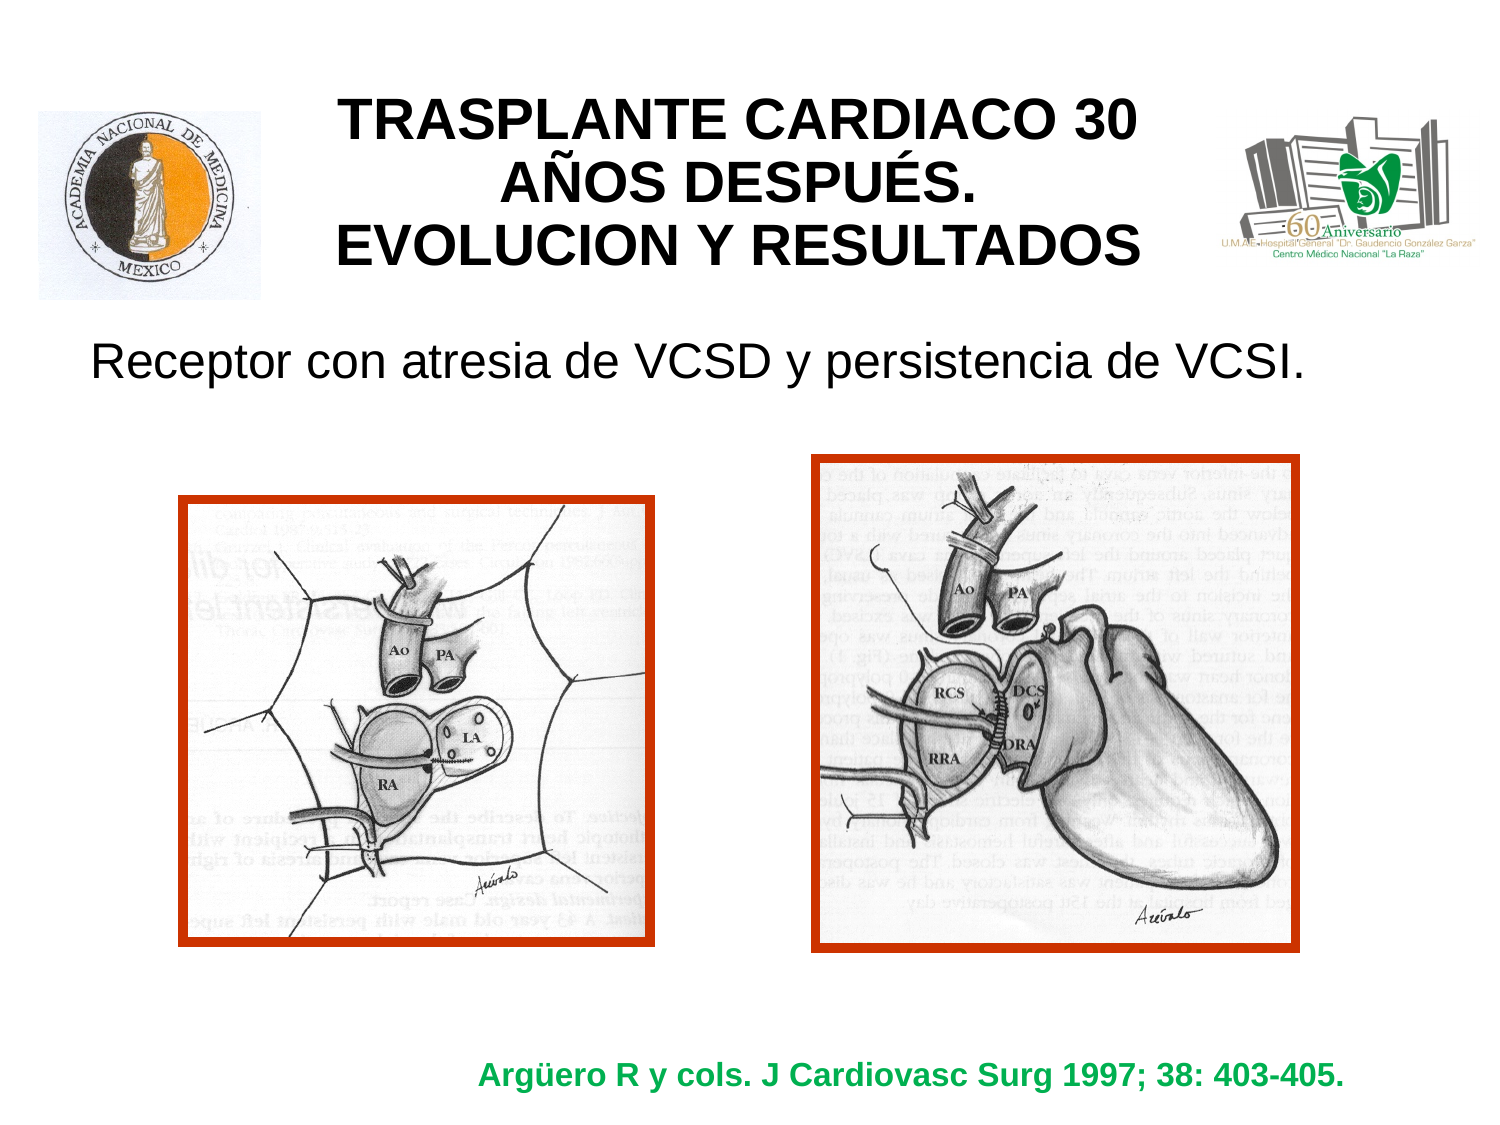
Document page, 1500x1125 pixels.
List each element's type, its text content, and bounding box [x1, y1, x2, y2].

list Receptor con atresia de VCSD y persistencia de VCSI. [75, 327, 1404, 429]
picture [820, 462, 1291, 944]
text_box TRASPLANTE CARDIACO 30 AÑOS DESPUÉS. EVOLUCION Y RESULTADOS [260, 109, 1216, 259]
picture [187, 503, 646, 938]
picture [38, 111, 261, 300]
picture [1216, 109, 1480, 267]
text_box Argüero R y cols. J Cardiovasc Surg 1997; 38: 403-405. [462, 1046, 1361, 1101]
